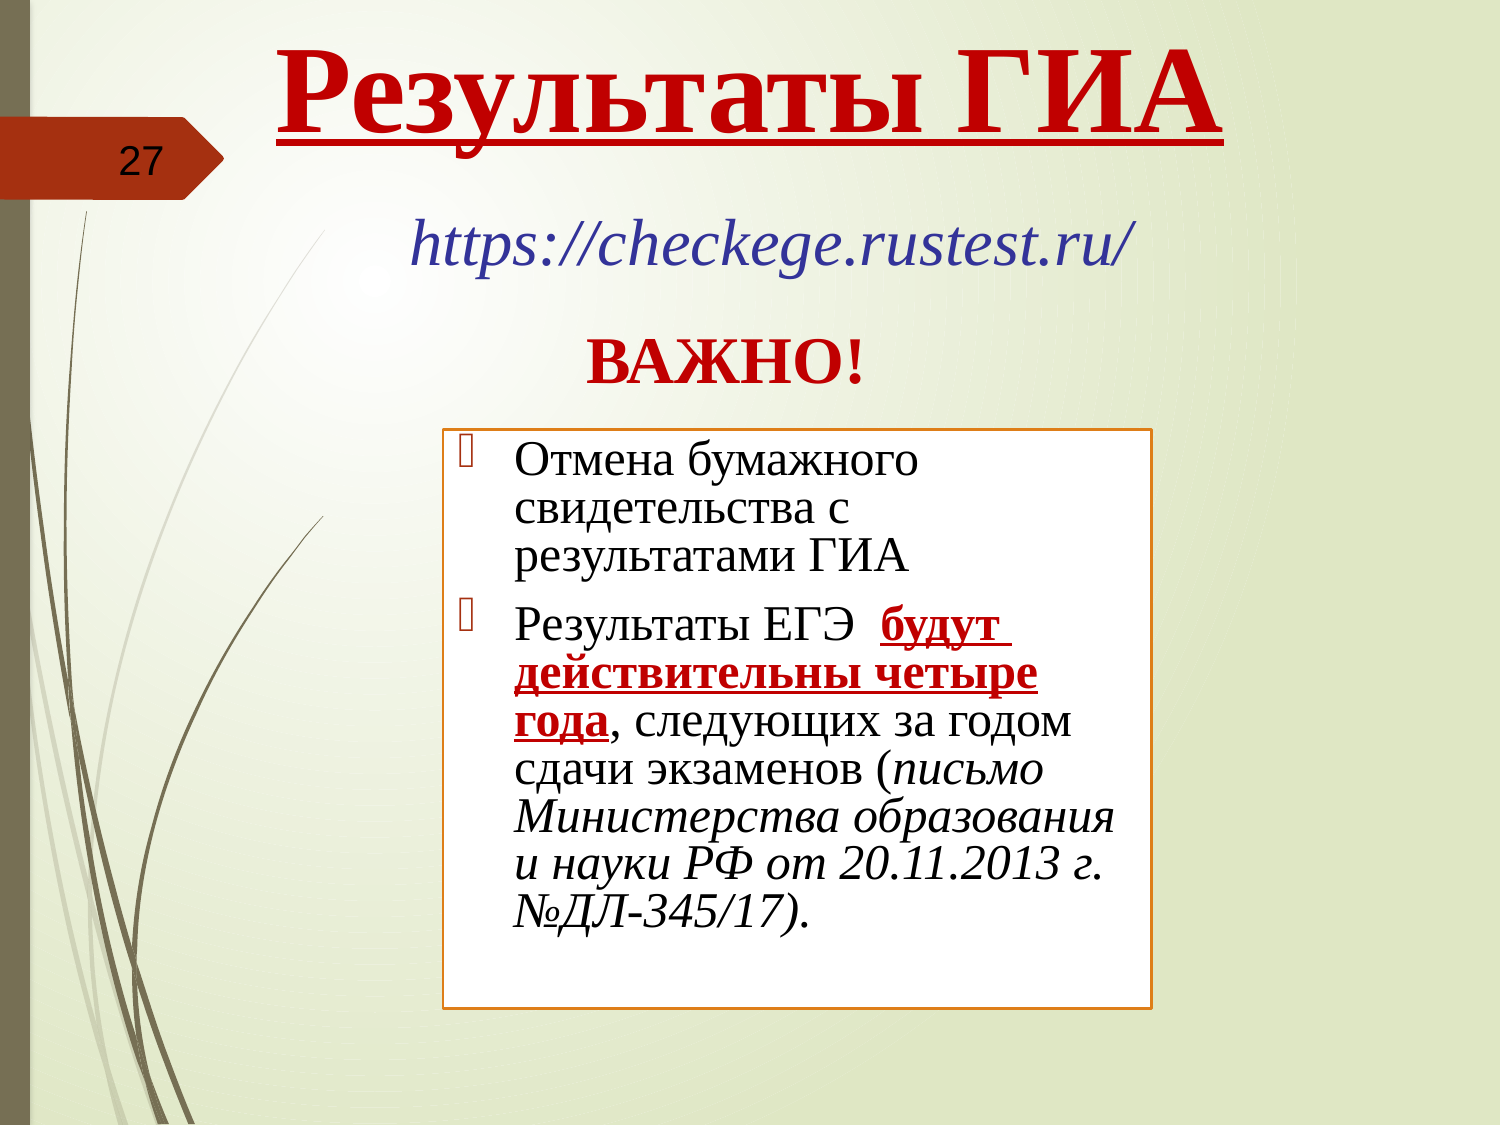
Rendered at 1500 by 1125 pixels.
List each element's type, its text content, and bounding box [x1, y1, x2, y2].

text_box Результаты ГИА [159, 0, 1341, 165]
list Отмена бумажного свидетельства с результатами ГИА Результаты ЕГЭ будут действительны четыре года, следующих за годом сдачи экзаменов (письмо Министерства образования и науки РФ от 20.11.2013 г. №ДЛ-345/17). [442, 428, 1153, 1010]
text_box https://checkege.rustest.ru/ [394, 191, 1149, 287]
text_box ВАЖНО! [490, 308, 963, 404]
slide_number 27 [83, 129, 180, 190]
